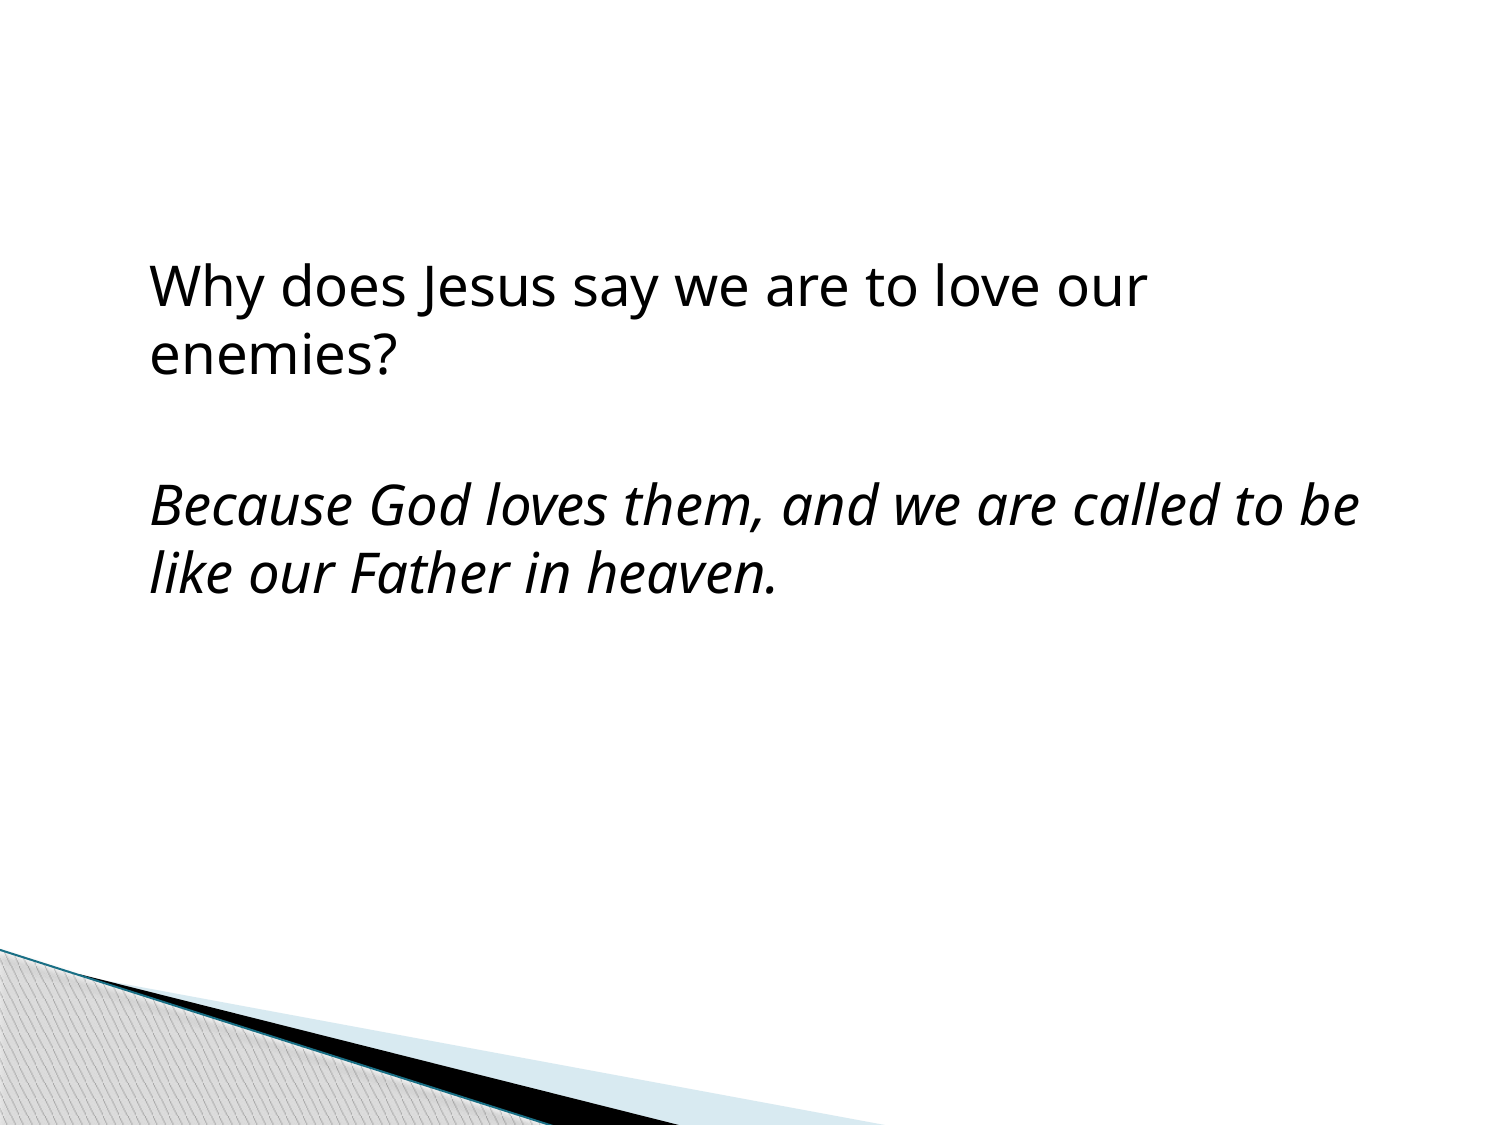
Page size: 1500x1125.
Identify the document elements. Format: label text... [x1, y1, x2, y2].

list Why does Jesus say we are to love our enemies? Because God loves them, and we are called to be like our Father in heaven. [75, 243, 1425, 986]
